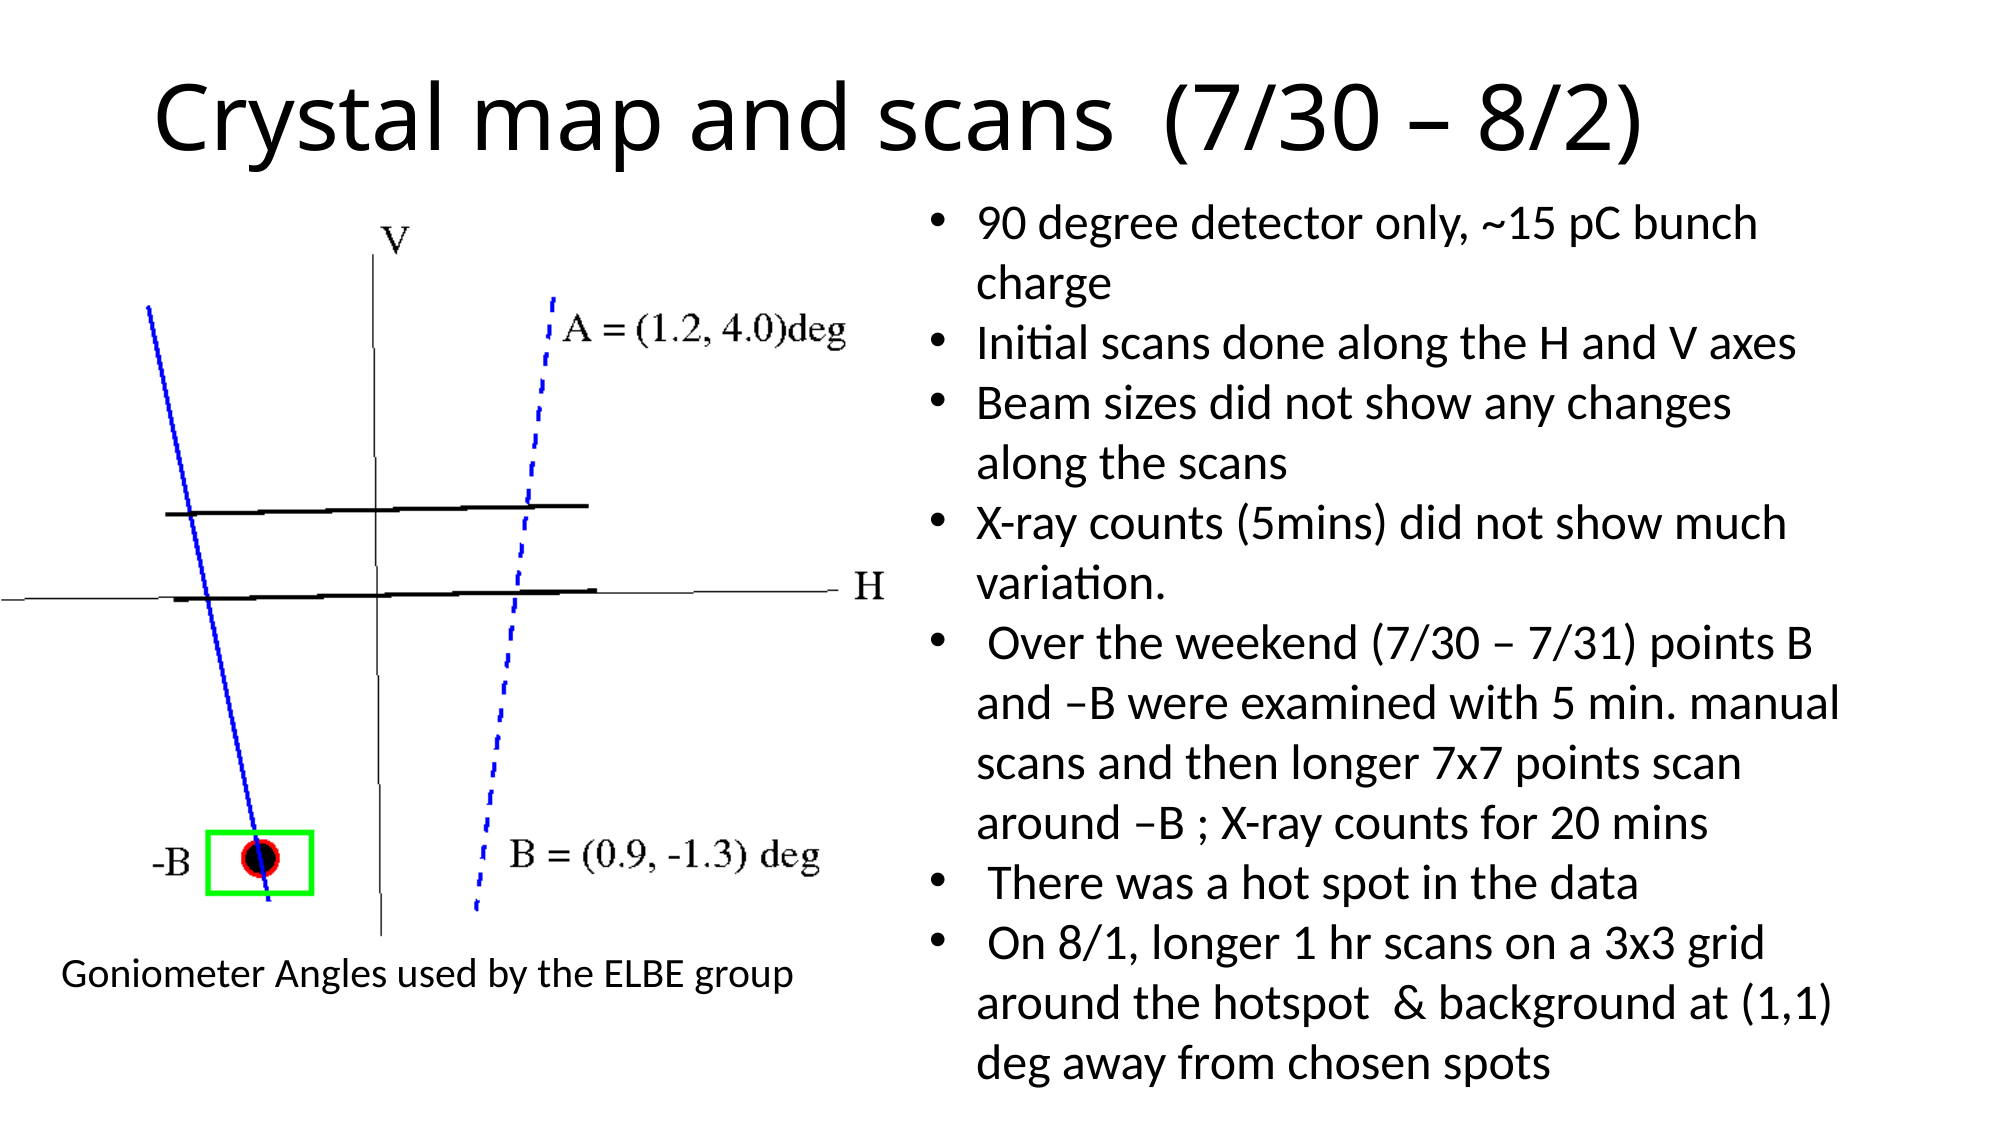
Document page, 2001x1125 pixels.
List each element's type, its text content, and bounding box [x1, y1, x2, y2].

text_box 90 degree detector only, ~15 pC bunch charge Initial scans done along the H and V axes Beam sizes did not show any changes along the scans X-ray counts (5mins) did not show much variation. Over the weekend (7/30 – 7/31) points B and –B were examined with 5 min. manual scans and then longer 7x7 points scan around –B ; X-ray counts for 20 mins There was a hot spot in the data On 8/1, longer 1 hr scans on a 3x3 grid around the hotspot & background at (1,1) deg away from chosen spots [914, 181, 1863, 1097]
text_box Goniometer Angles used by the ELBE group [46, 939, 810, 1003]
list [0, 224, 891, 939]
title Crystal map and scans (7/30 – 8/2) [137, 59, 1863, 182]
